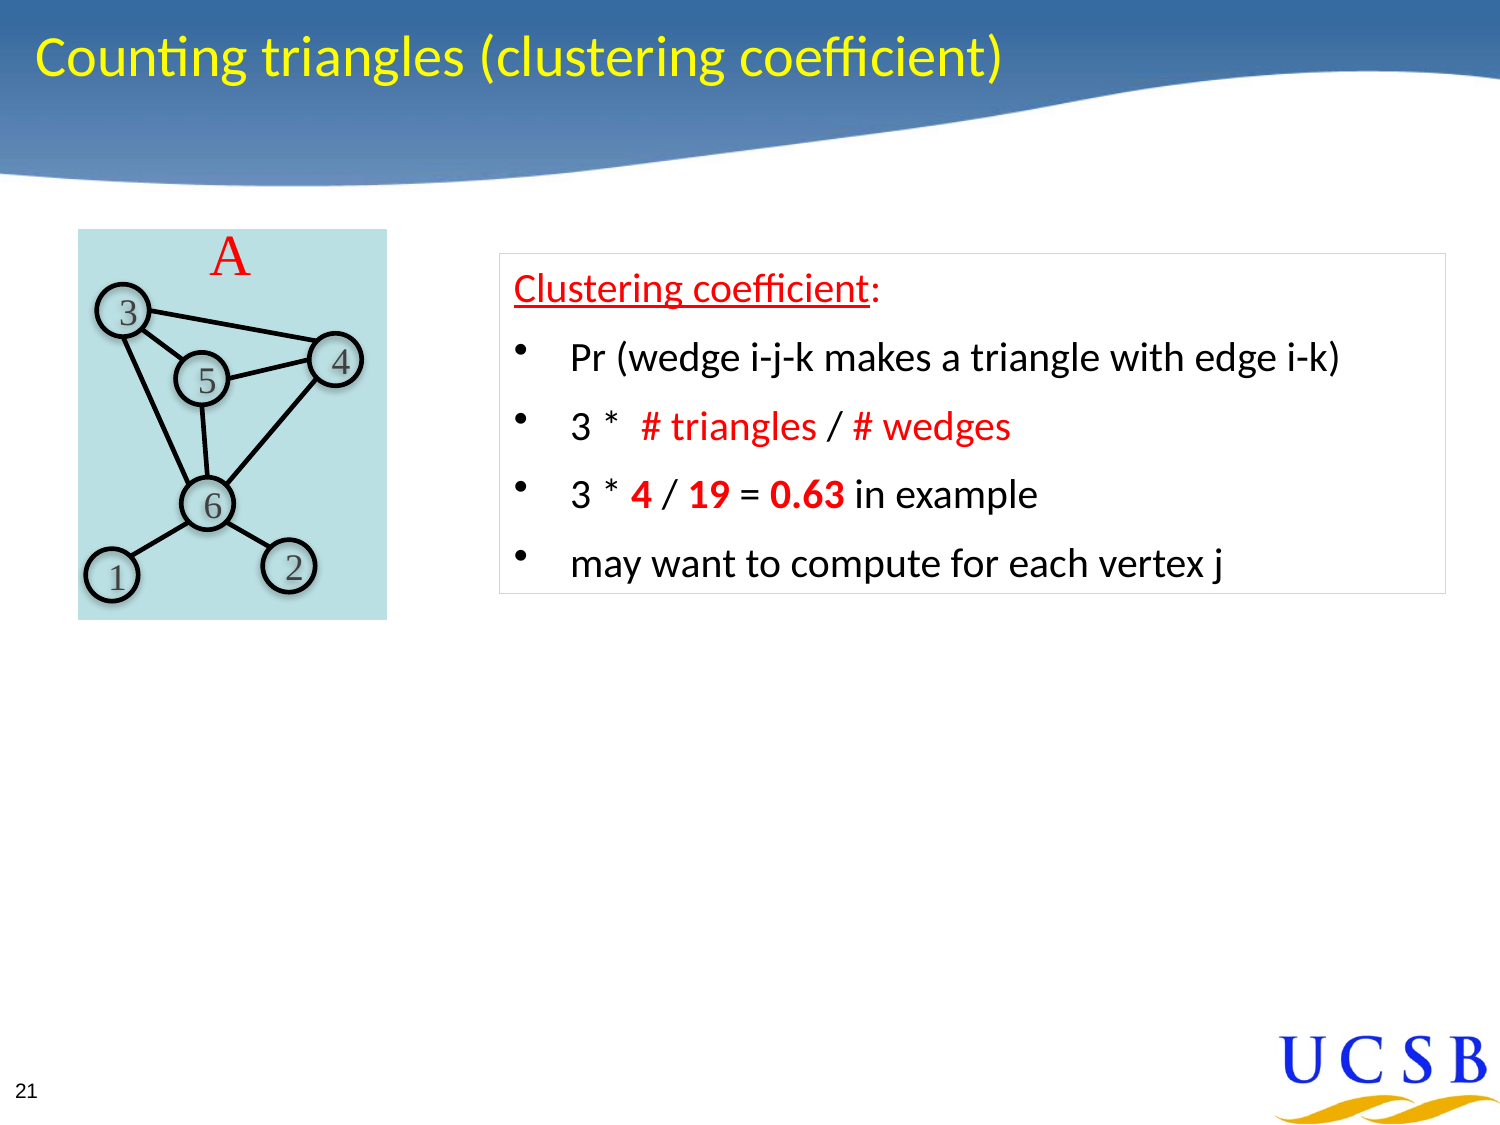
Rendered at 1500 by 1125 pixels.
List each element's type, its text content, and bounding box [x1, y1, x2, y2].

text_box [78, 209, 387, 620]
picture [0, 0, 1500, 213]
picture [1275, 1034, 1500, 1125]
text_box Clustering coefficient: Pr (wedge i-j-k makes a triangle with edge i-k) 3 * # triangles / # wedges 3 * 4 / 19 = 0.63 in example may want to compute for each vertex j [499, 253, 1446, 594]
